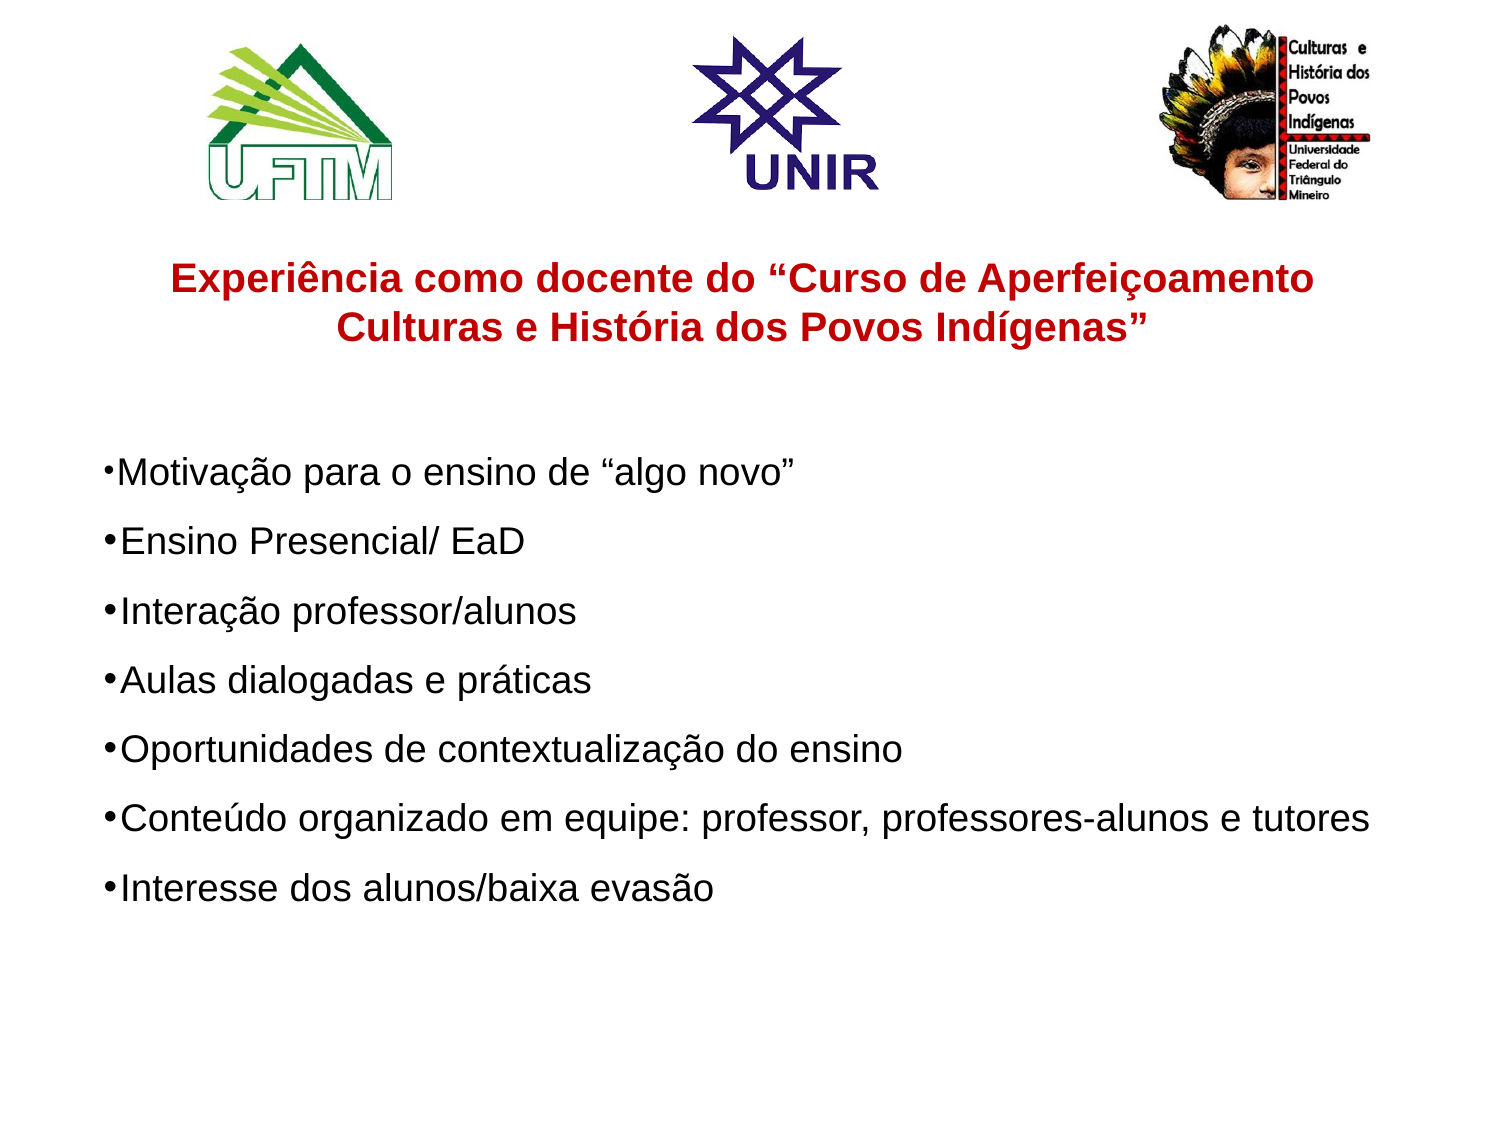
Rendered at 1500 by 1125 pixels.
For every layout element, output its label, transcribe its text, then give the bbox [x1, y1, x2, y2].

picture [206, 43, 392, 200]
picture [1150, 22, 1371, 201]
picture [691, 35, 879, 190]
list Experiência como docente do “Curso de Aperfeiçoamento Culturas e História dos Povos Indígenas” Motivação para o ensino de “algo novo” Ensino Presencial/ EaD Interação professor/alunos Aulas dialogadas e práticas Oportunidades de contextualização do ensino Conteúdo organizado em equipe: professor, professores-alunos e tutores Interesse dos alunos/baixa evasão [88, 243, 1397, 1083]
